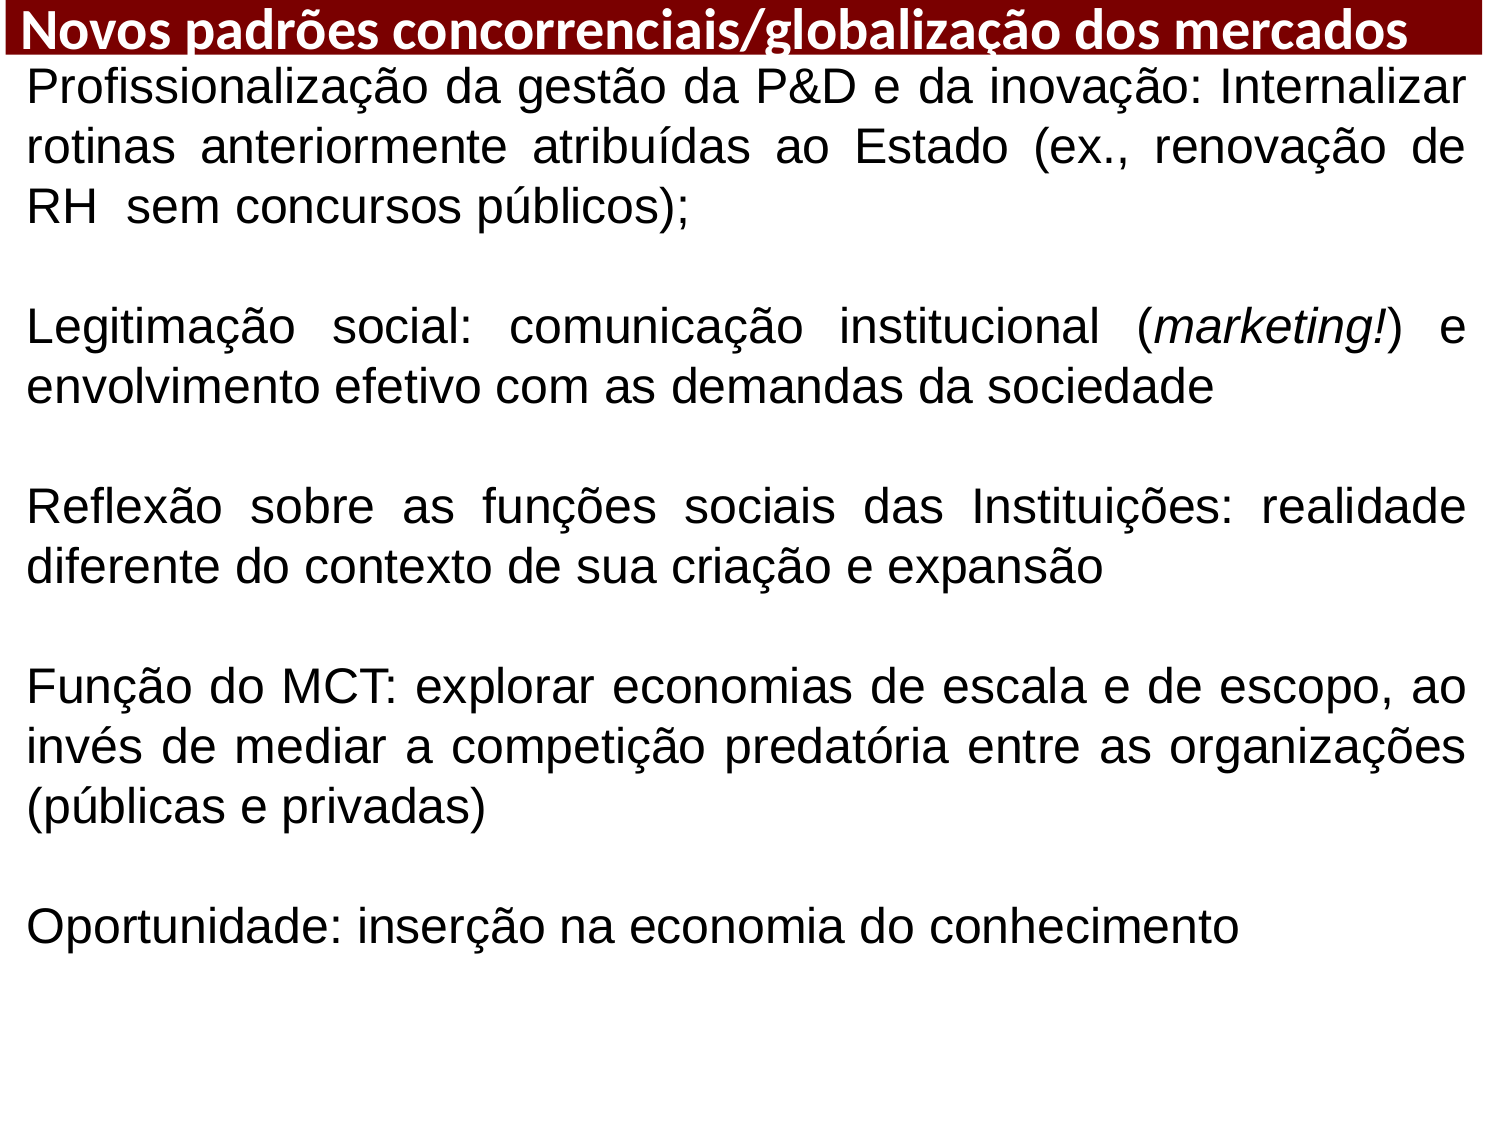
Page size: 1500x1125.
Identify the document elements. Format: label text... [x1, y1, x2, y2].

text_box Novos padrões concorrenciais/globalização dos mercados [5, 0, 1483, 55]
text_box Profissionalização da gestão da P&D e da inovação: Internalizar rotinas anteriormente atribuídas ao Estado (ex., renovação de RH sem concursos públicos); Legitimação social: comunicação institucional (marketing!) e envolvimento efetivo com as demandas da sociedade Reflexão sobre as funções sociais das Instituições: realidade diferente do contexto de sua criação e expansão Função do MCT: explorar economias de escala e de escopo, ao invés de mediar a competição predatória entre as organizações (públicas e privadas) Oportunidade: inserção na economia do conhecimento [11, 46, 1483, 1022]
